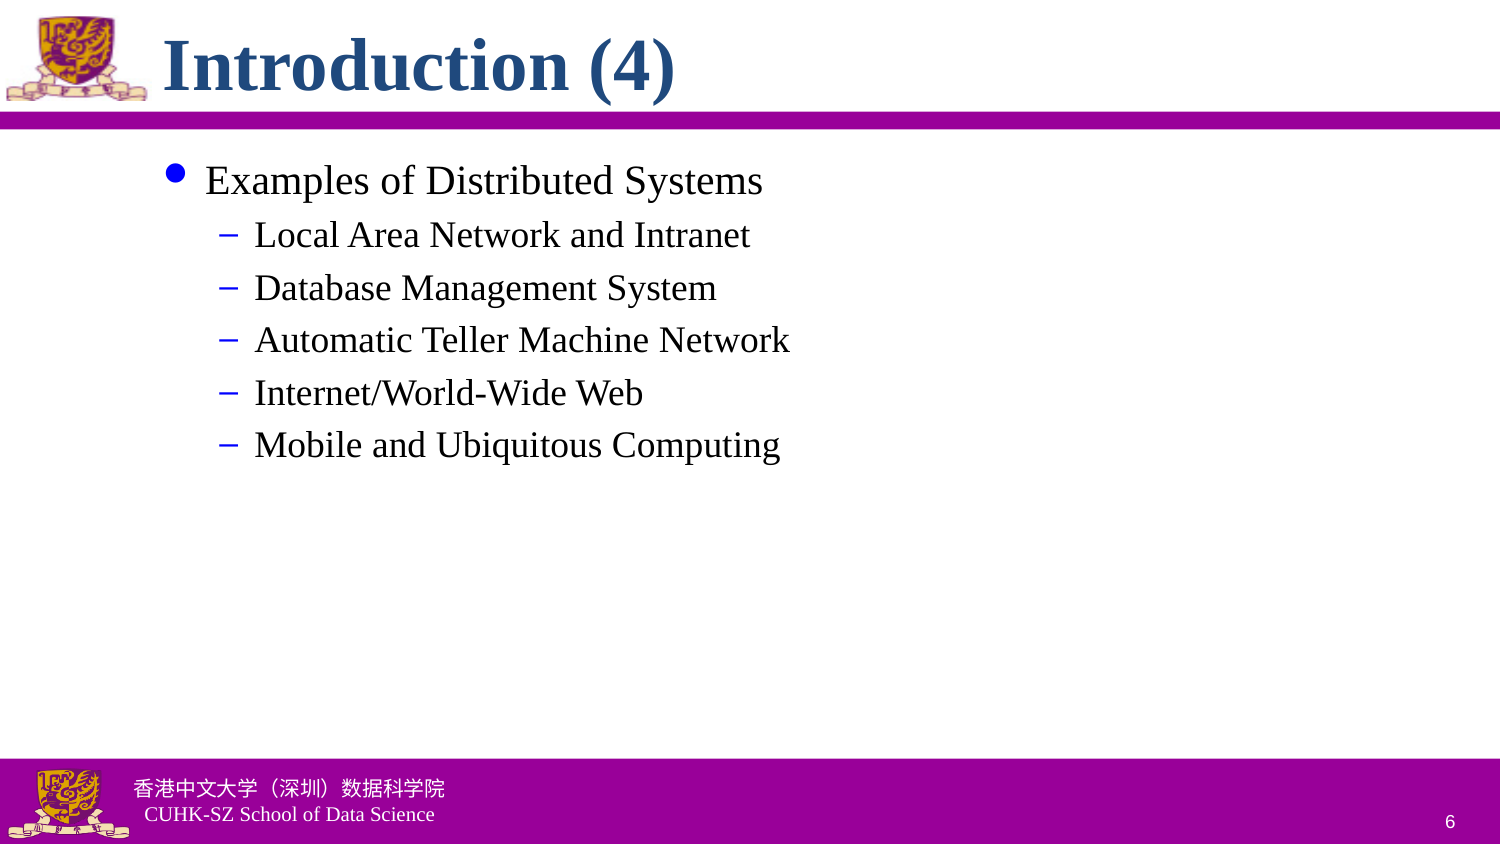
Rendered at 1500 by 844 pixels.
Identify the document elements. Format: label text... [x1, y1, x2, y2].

list Examples of Distributed Systems Local Area Network and Intranet Database Management System Automatic Teller Machine Network Internet/World-Wide Web Mobile and Ubiquitous Computing [147, 145, 1365, 509]
picture [5, 15, 152, 101]
slide_number 6 [1120, 802, 1471, 844]
text_box Introduction (4) [147, 16, 1415, 105]
picture [7, 768, 130, 839]
